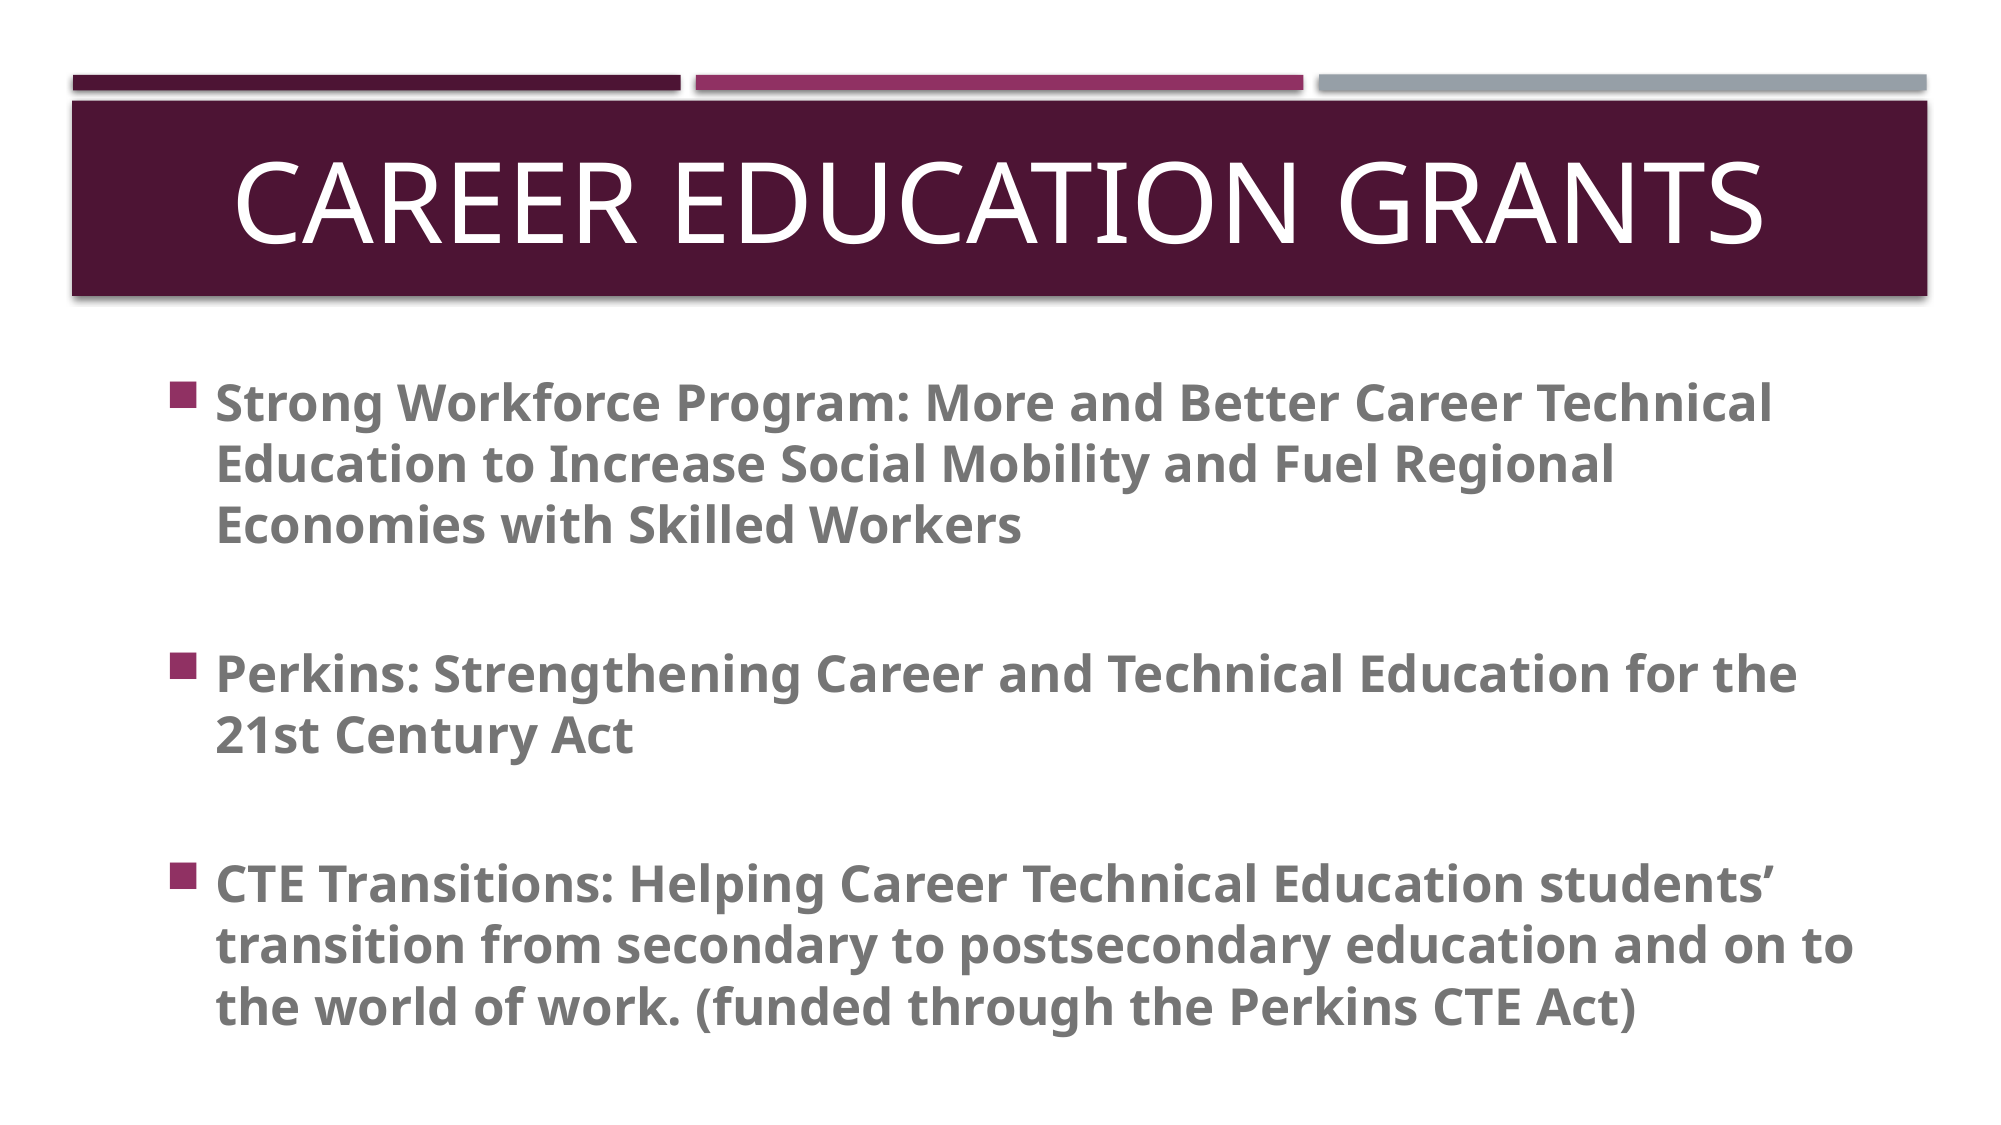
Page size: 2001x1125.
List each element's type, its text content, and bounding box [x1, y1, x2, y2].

title Career education grants [95, 115, 1905, 282]
list Strong Workforce Program: More and Better Career Technical Education to Increase Social Mobility and Fuel Regional Economies with Skilled Workers Perkins: Strengthening Career and Technical Education for the 21st Century Act CTE Transitions: Helping Career Technical Education students’ transition from secondary to postsecondary education and on to the world of work. (funded through the Perkins CTE Act) [150, 329, 1905, 1080]
